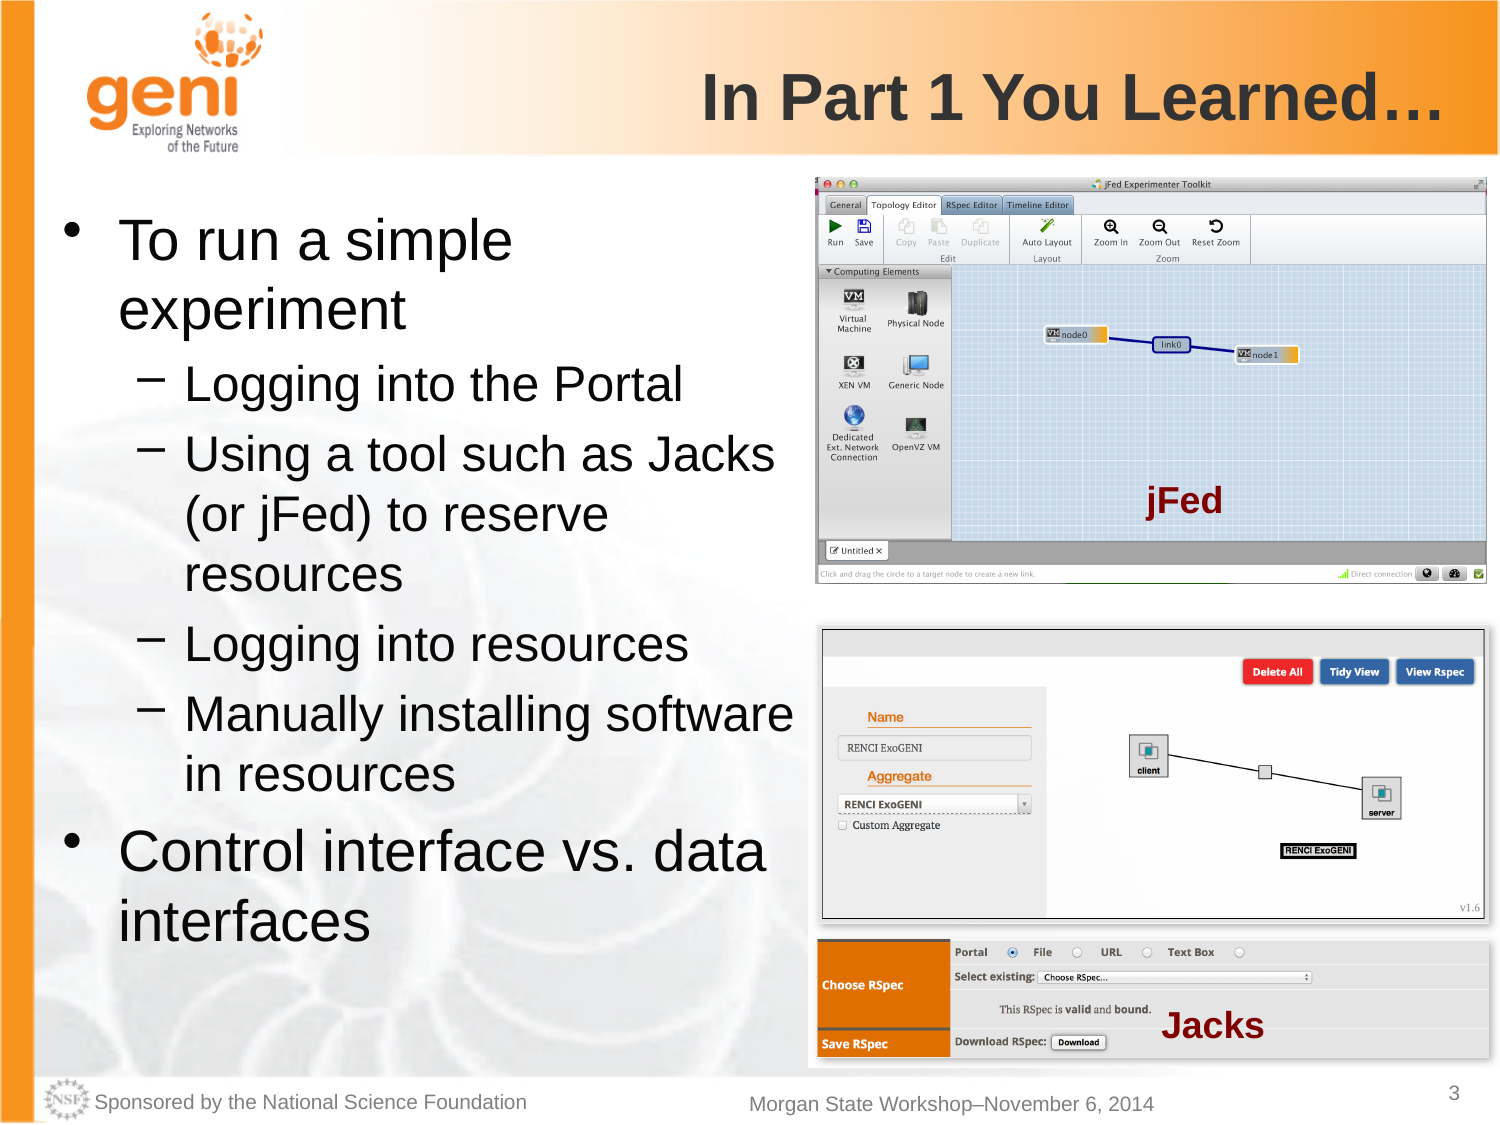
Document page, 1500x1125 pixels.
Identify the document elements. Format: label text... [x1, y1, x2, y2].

title In Part 1 You Learned… [112, 0, 1463, 188]
list To run a simple experiment Logging into the Portal Using a tool such as Jacks (or jFed) to reserve resources Logging into resources Manually installing software in resources Control interface vs. data interfaces [46, 193, 812, 1045]
picture [0, 0, 1500, 1125]
